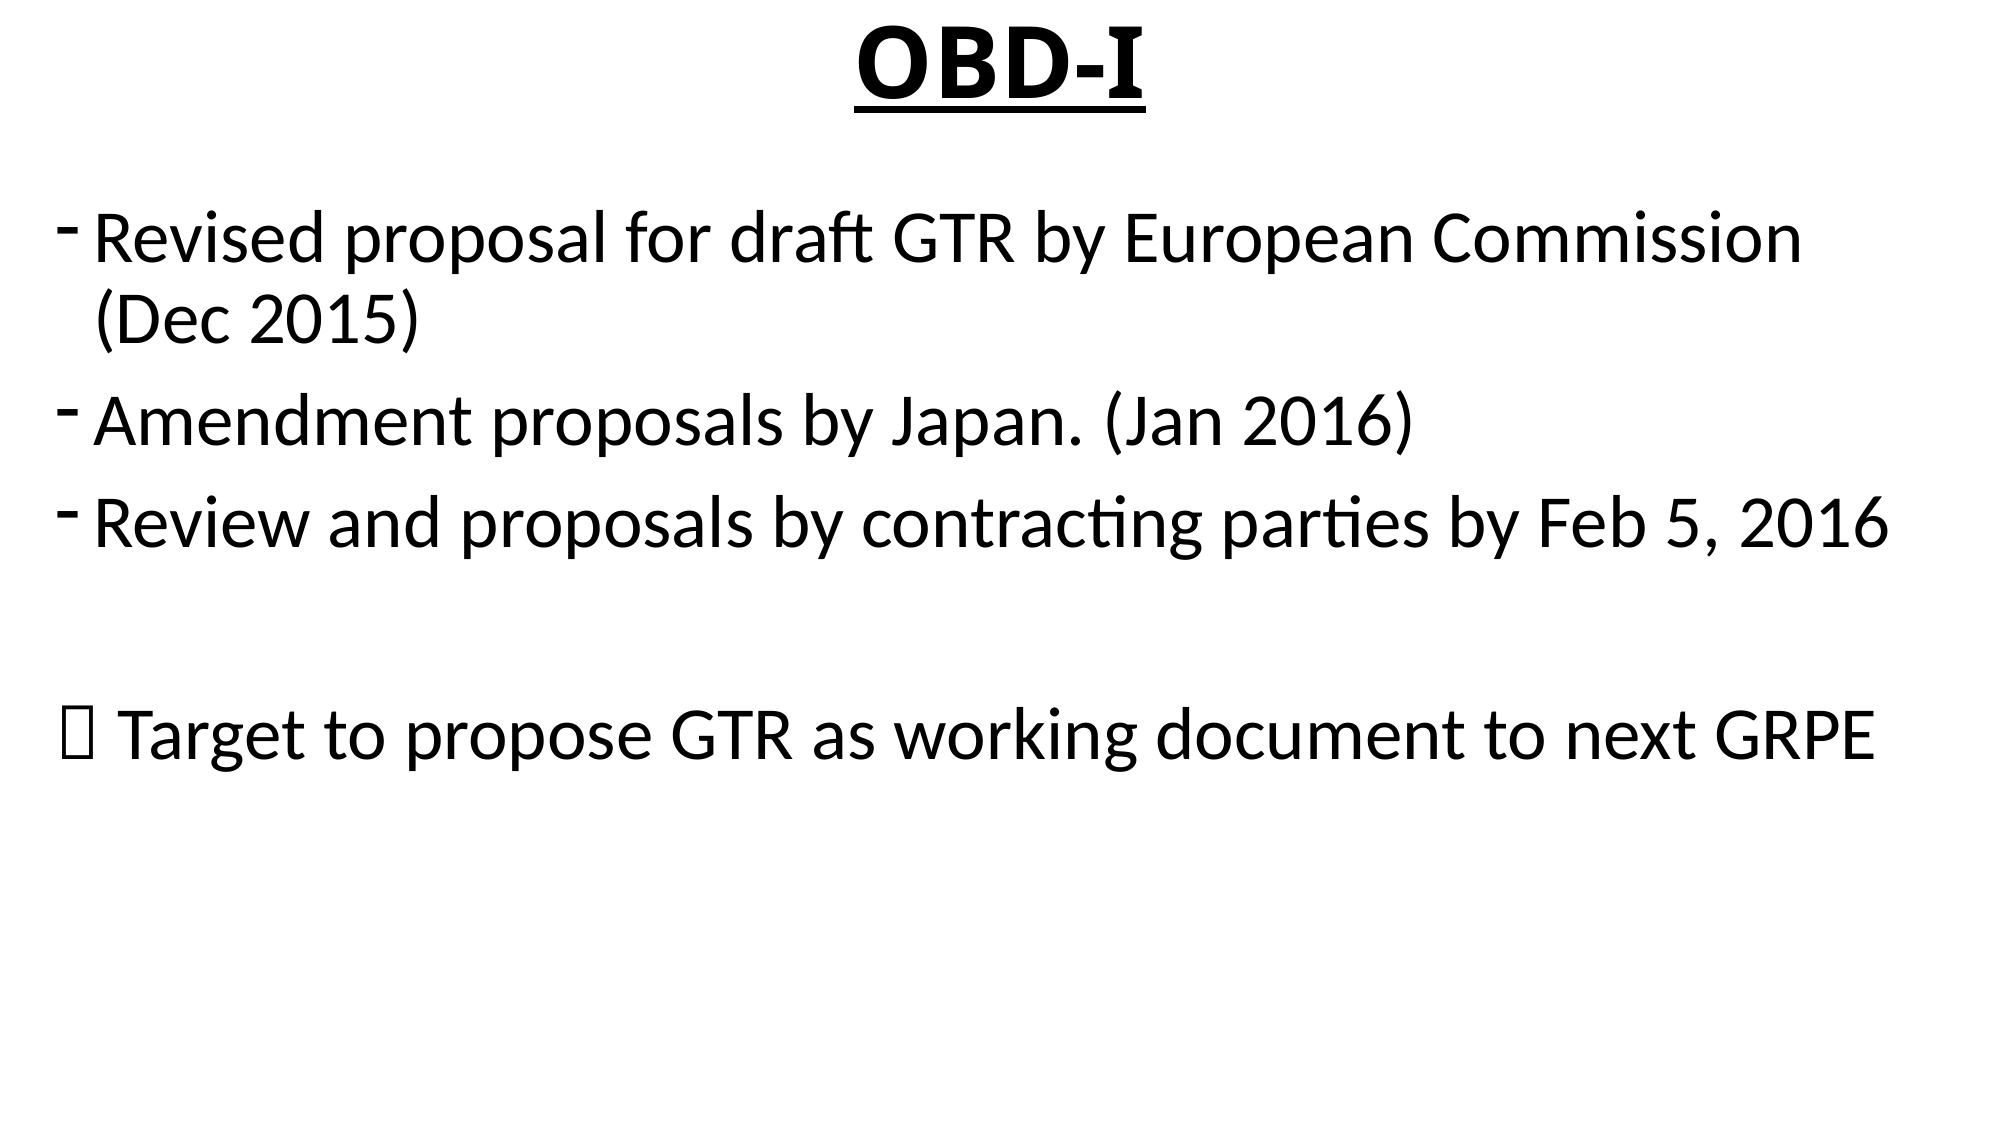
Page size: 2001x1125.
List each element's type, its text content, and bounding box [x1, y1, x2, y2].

title OBD-I [137, 19, 1863, 113]
list Revised proposal for draft GTR by European Commission (Dec 2015) Amendment proposals by Japan. (Jan 2016) Review and proposals by contracting parties by Feb 5, 2016  Target to propose GTR as working document to next GRPE [40, 190, 1950, 1094]
